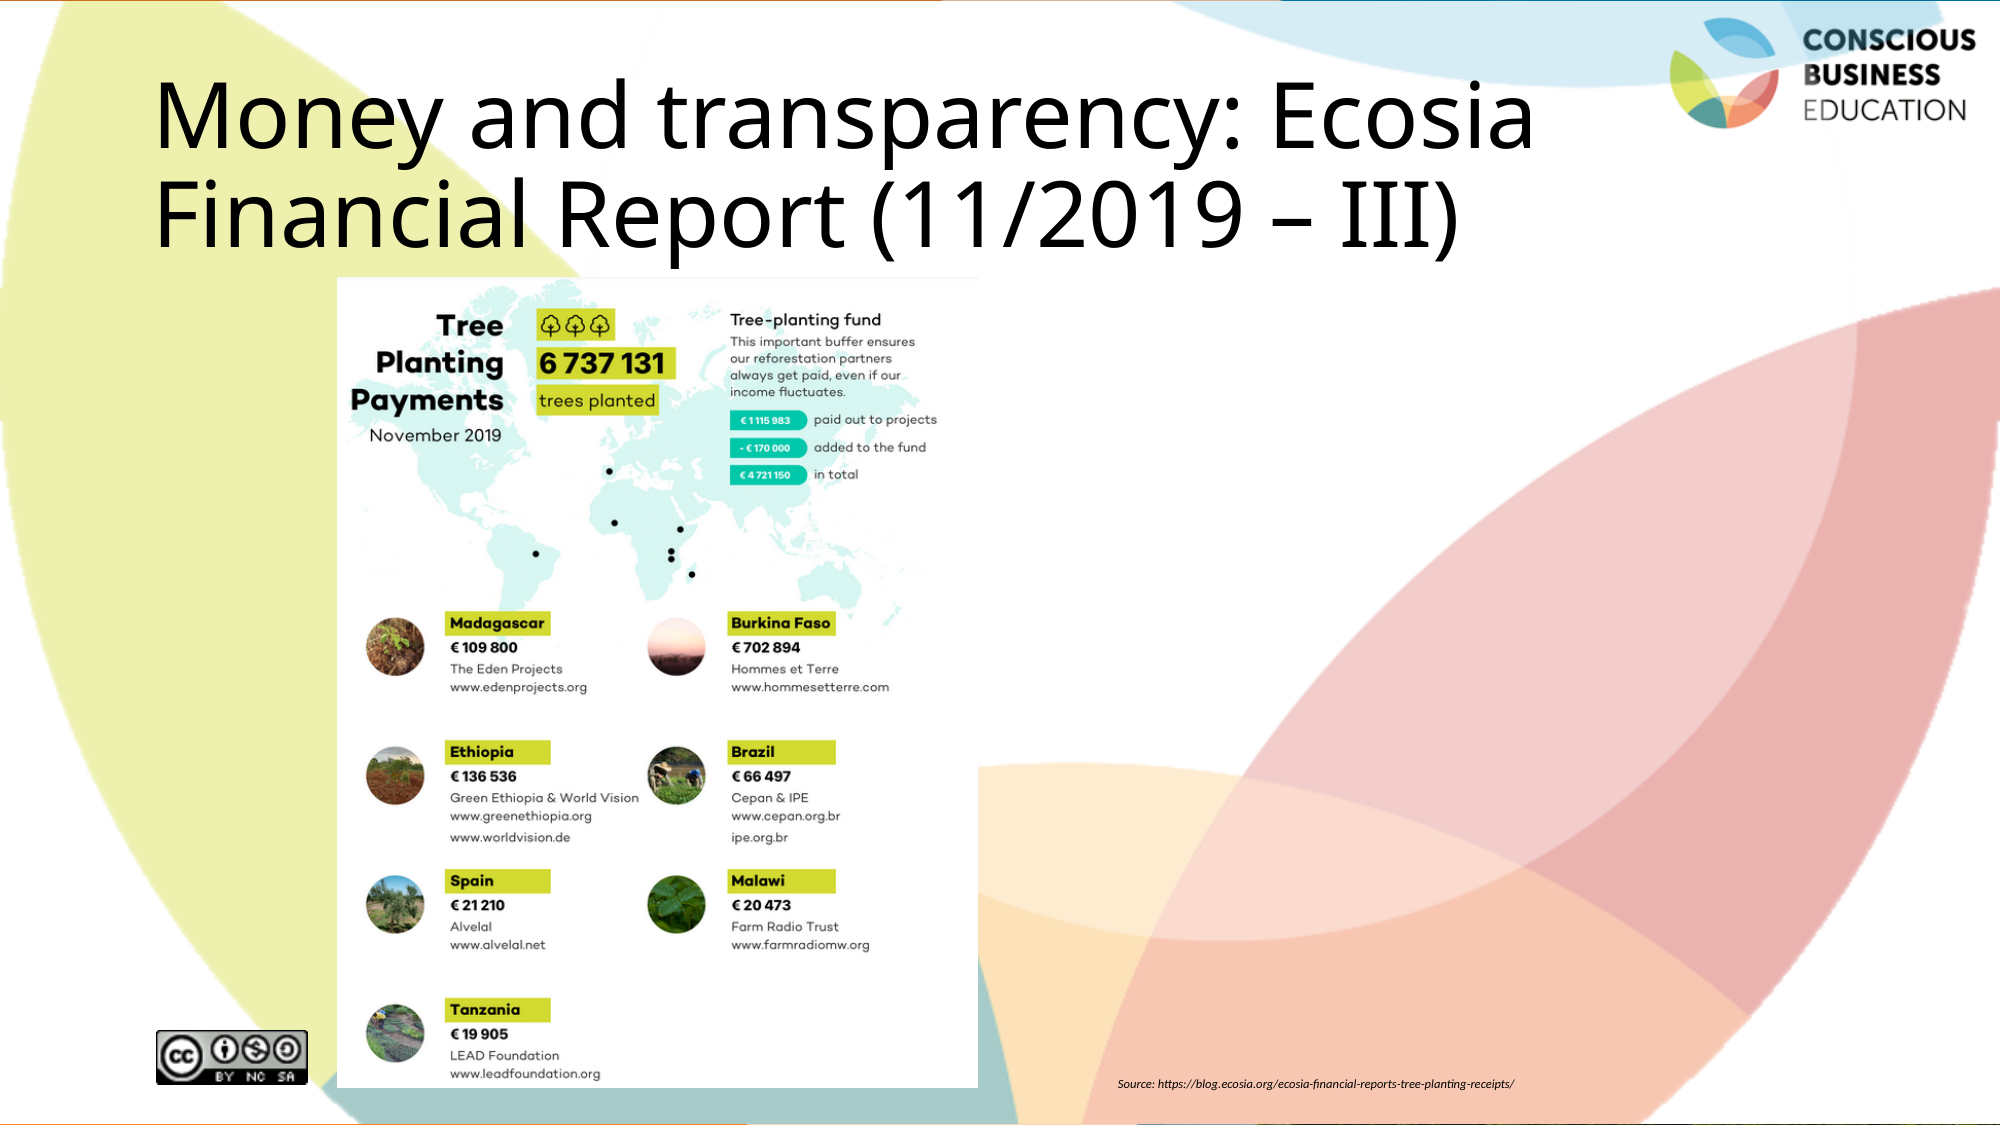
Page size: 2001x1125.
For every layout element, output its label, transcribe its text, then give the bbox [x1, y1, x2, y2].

text_box Source: https://blog.ecosia.org/ecosia-financial-reports-tree-planting-receipts/ [779, 1068, 1530, 1099]
title Money and transparency: Ecosia Financial Report (11/2019 – III) [137, 59, 1863, 278]
slide_number 47 [1412, 1042, 1863, 1103]
picture [0, 0, 2000, 1125]
